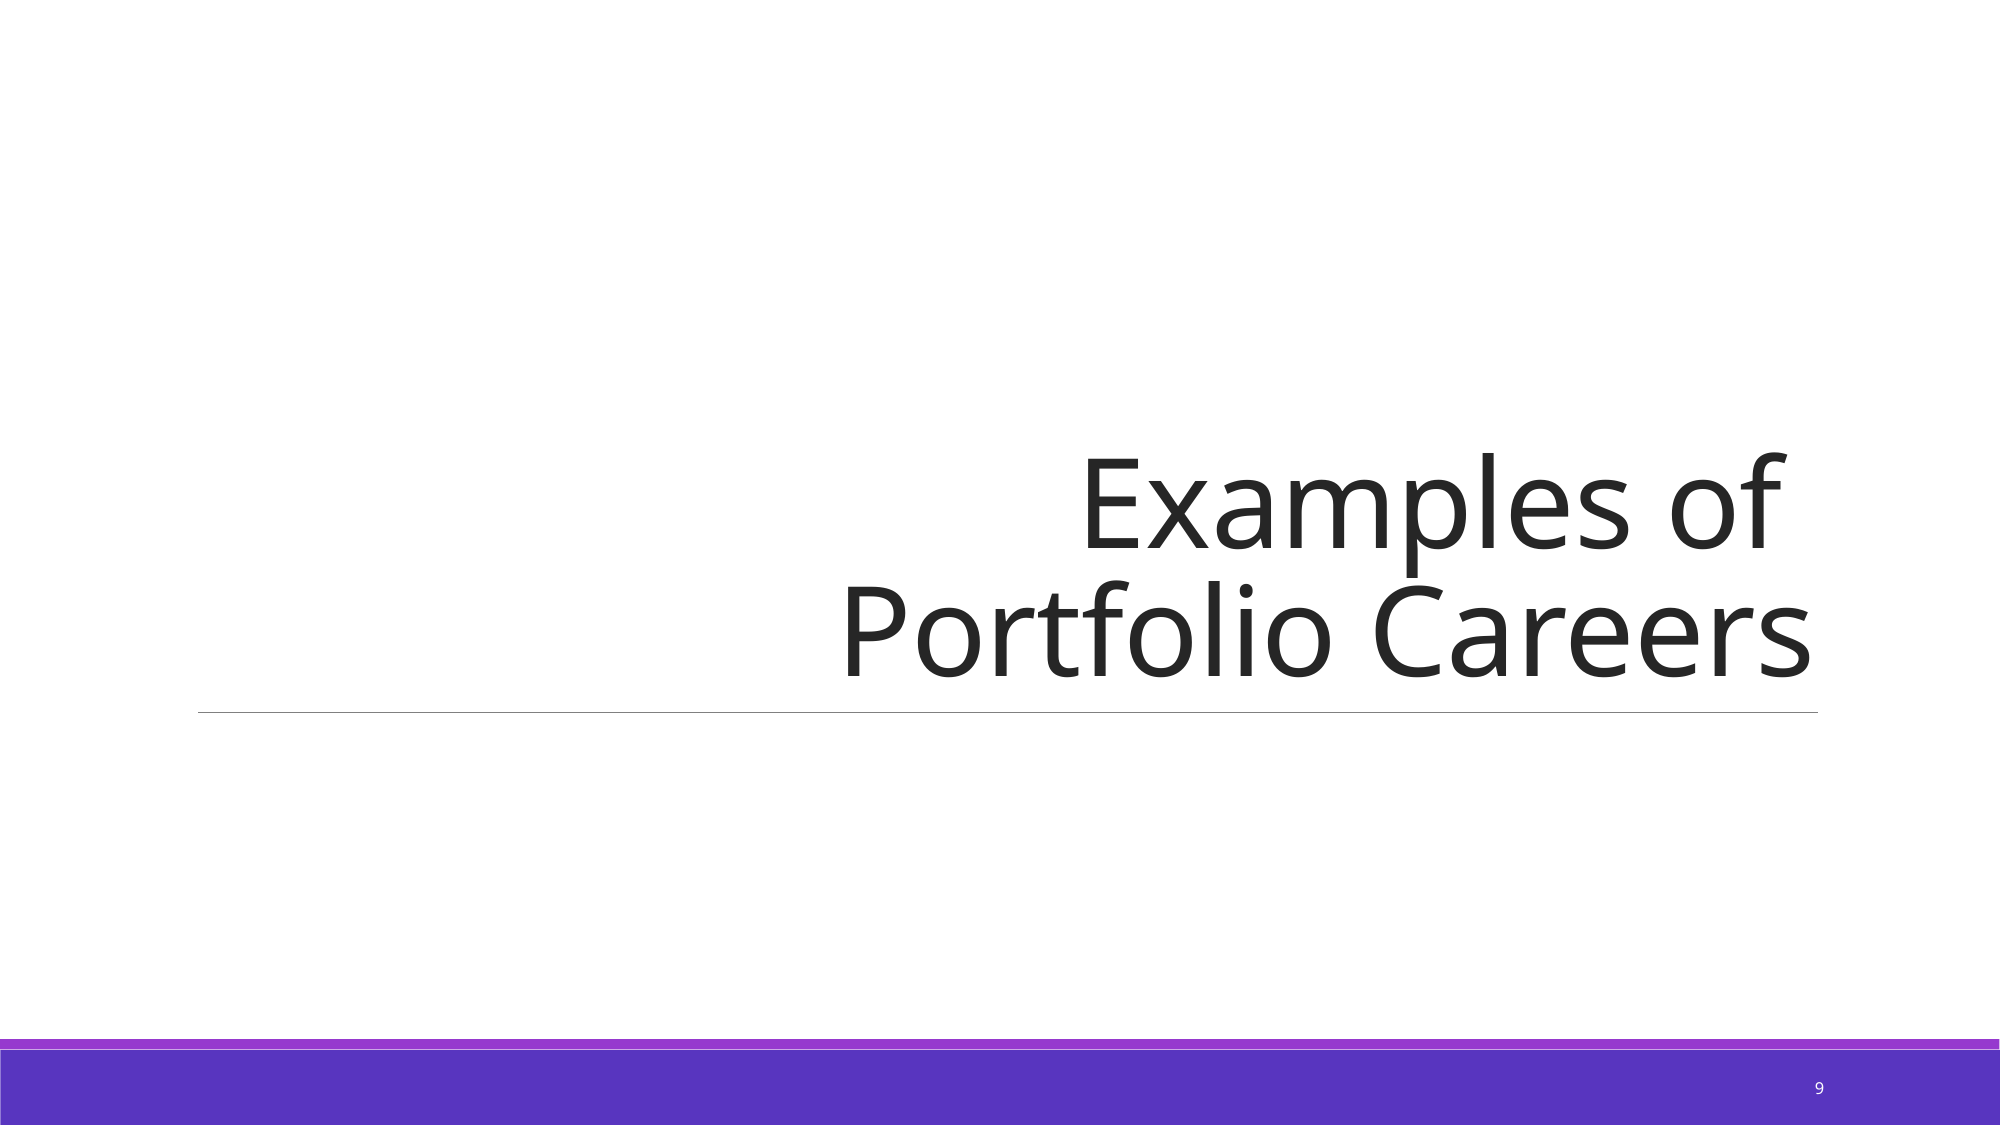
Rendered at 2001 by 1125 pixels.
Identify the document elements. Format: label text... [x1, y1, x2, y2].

title Examples of Portfolio Careers [180, 124, 1830, 710]
slide_number 9 [1624, 1059, 1840, 1120]
